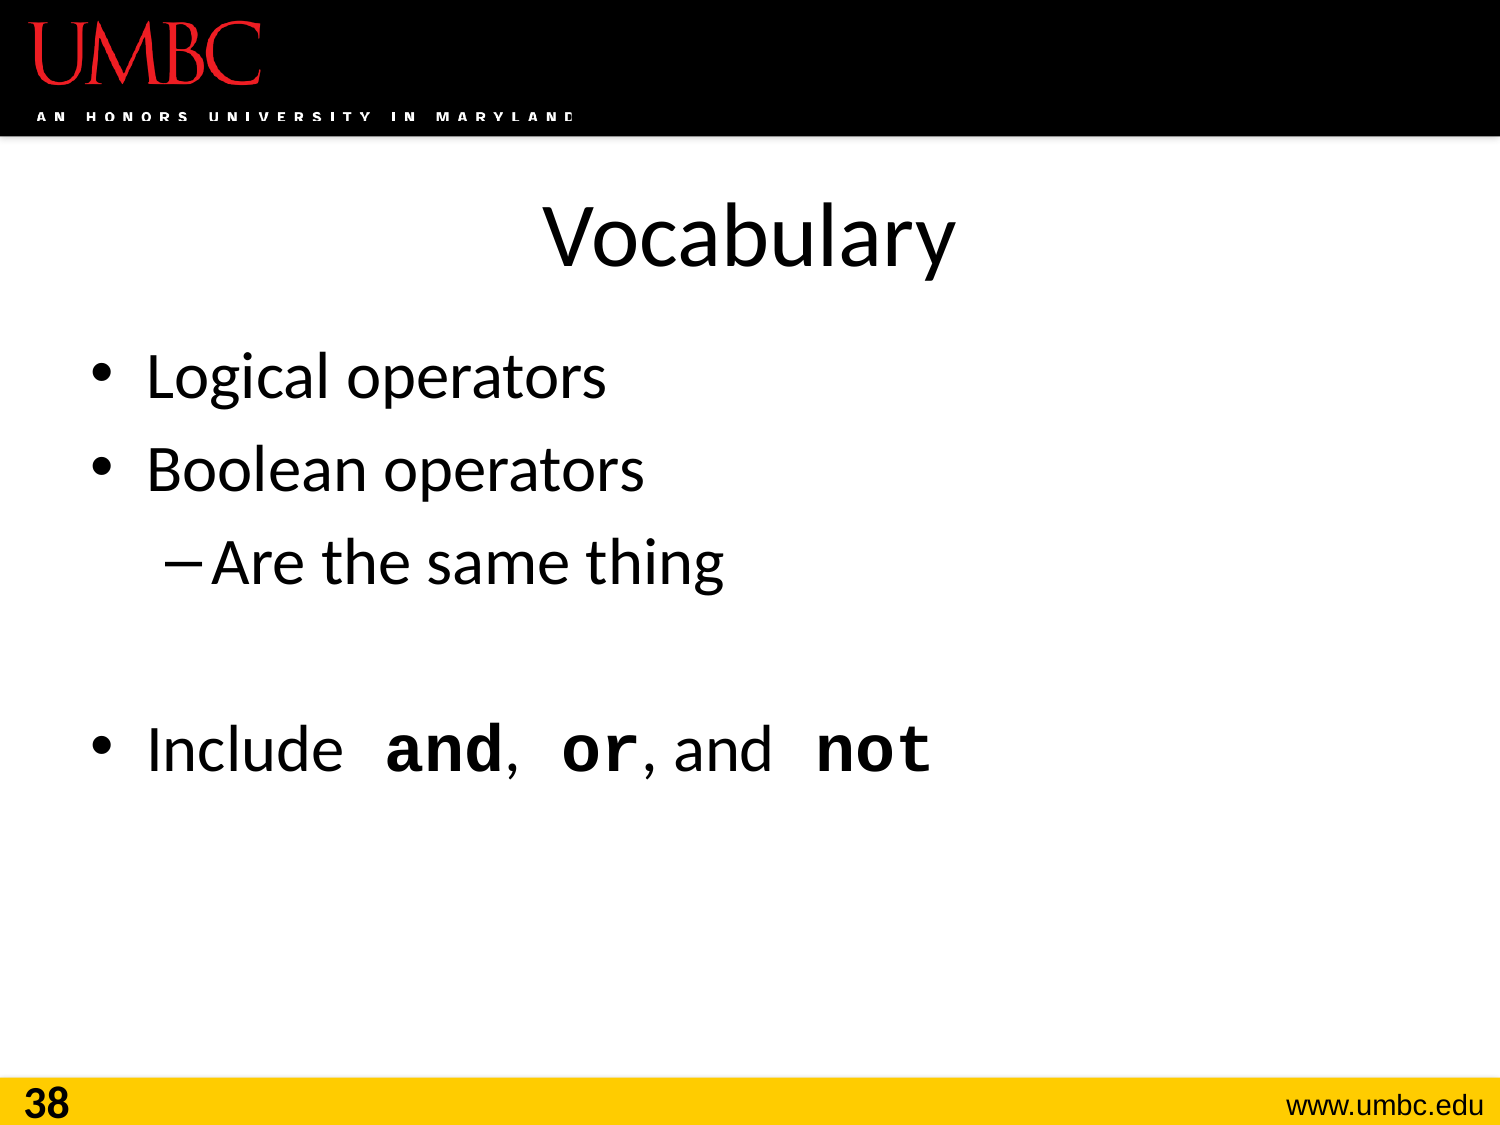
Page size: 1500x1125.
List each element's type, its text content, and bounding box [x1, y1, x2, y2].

list Logical operators Boolean operators Are the same thing Include and, or, and not [75, 324, 1425, 1066]
slide_number 38 [0, 1065, 94, 1125]
title Vocabulary [75, 136, 1425, 324]
